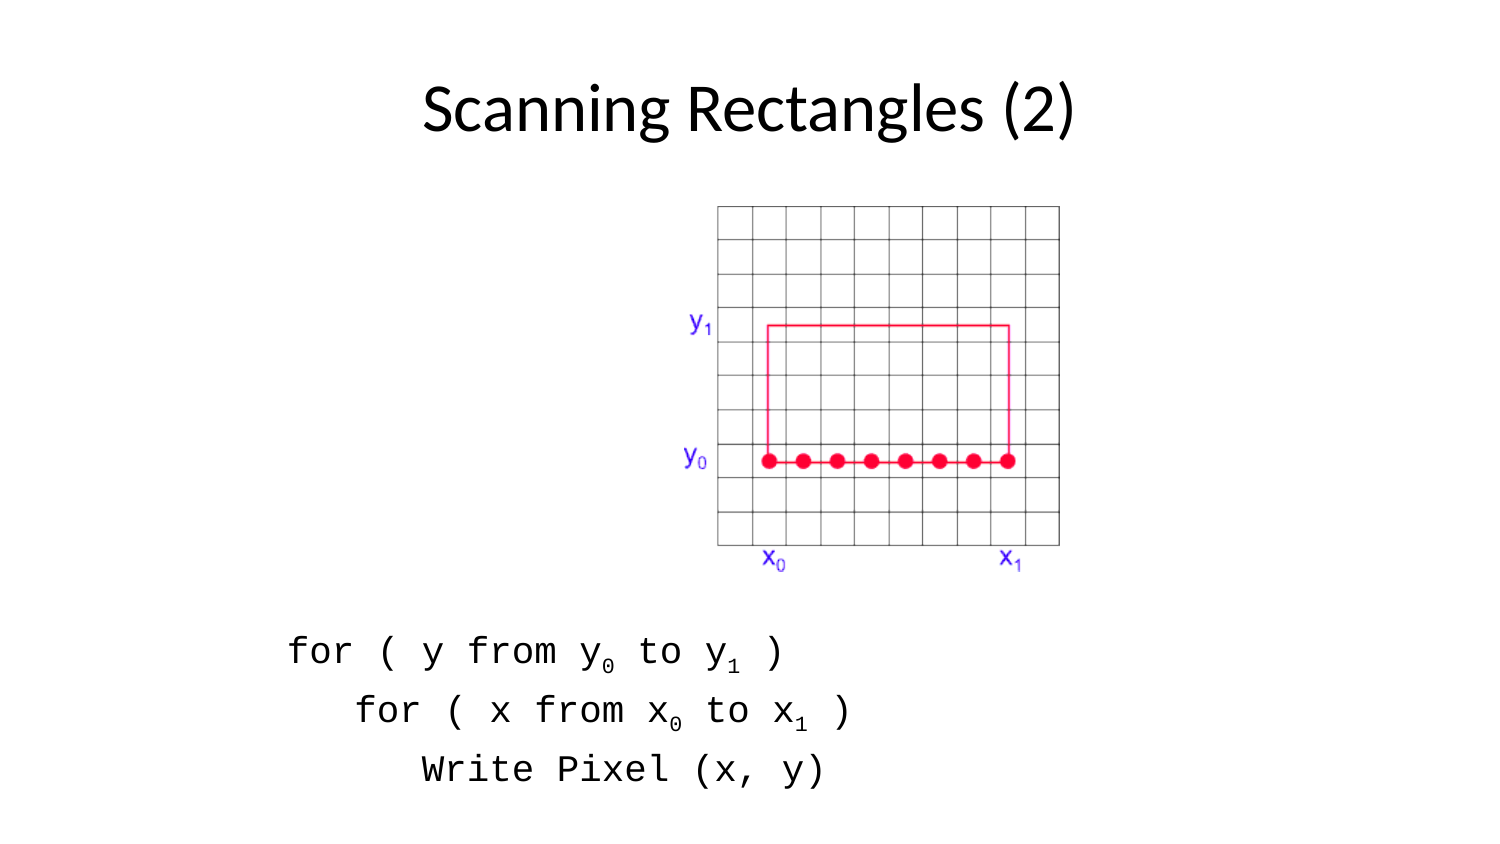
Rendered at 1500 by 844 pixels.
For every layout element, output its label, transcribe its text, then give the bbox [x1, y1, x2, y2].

list for ( y from y0 to y1 ) for ( x from x0 to x1 ) Write Pixel (x, y) [271, 618, 1229, 788]
picture [684, 206, 1060, 573]
title Scanning Rectangles (2) [75, 33, 1425, 175]
